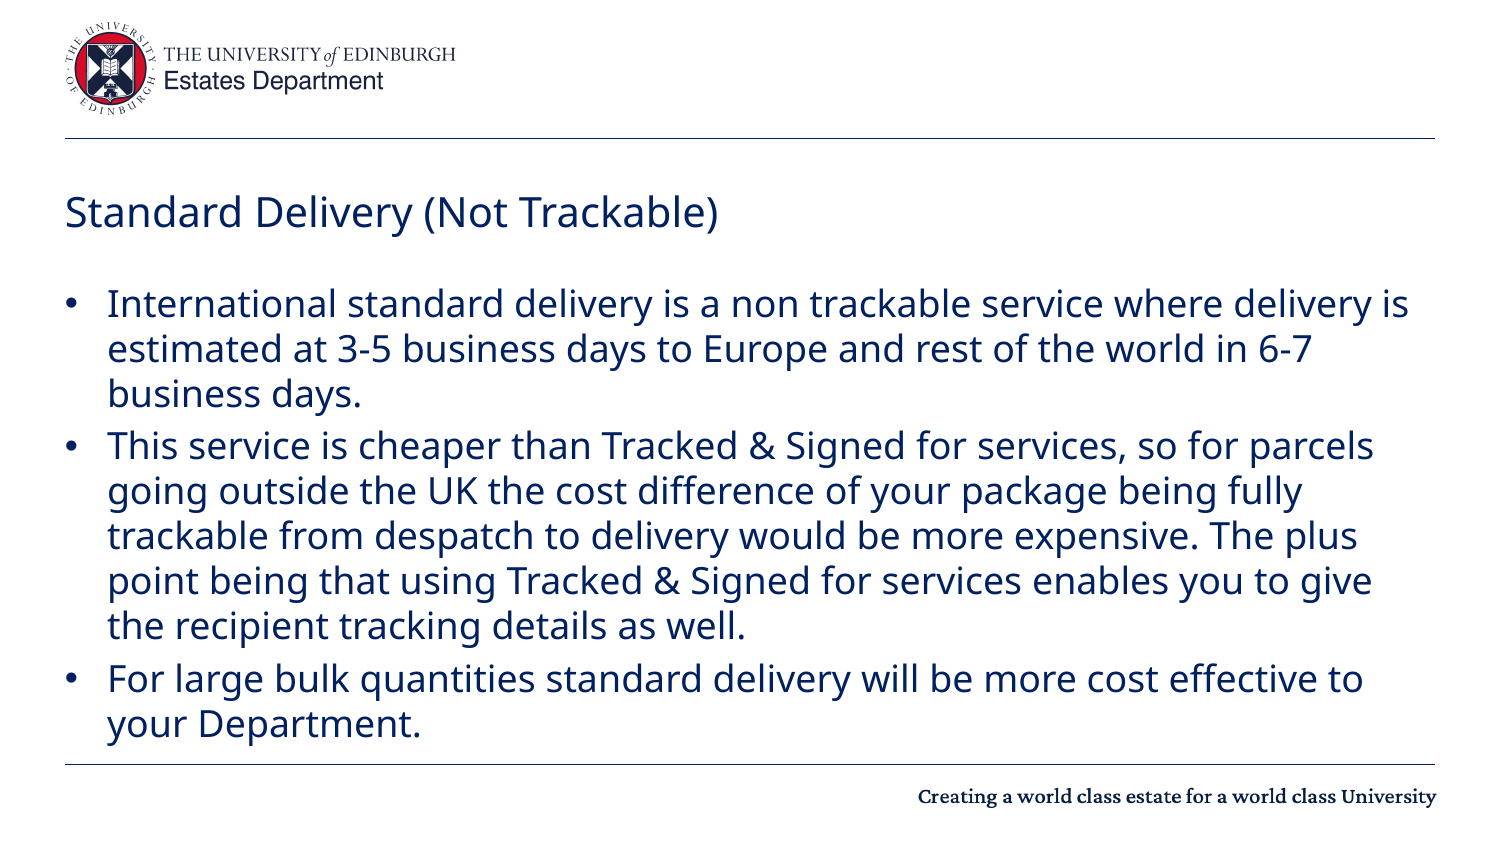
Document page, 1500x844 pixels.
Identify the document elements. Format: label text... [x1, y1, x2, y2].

picture [902, 773, 1452, 824]
title Standard Delivery (Not Trackable) [64, 185, 1390, 257]
list International standard delivery is a non trackable service where delivery is estimated at 3-5 business days to Europe and rest of the world in 6-7 business days. This service is cheaper than Tracked & Signed for services, so for parcels going outside the UK the cost difference of your package being fully trackable from despatch to delivery would be more expensive. The plus point being that using Tracked & Signed for services enables you to give the recipient tracking details as well. For large bulk quantities standard delivery will be more cost effective to your Department. [64, 280, 1413, 733]
